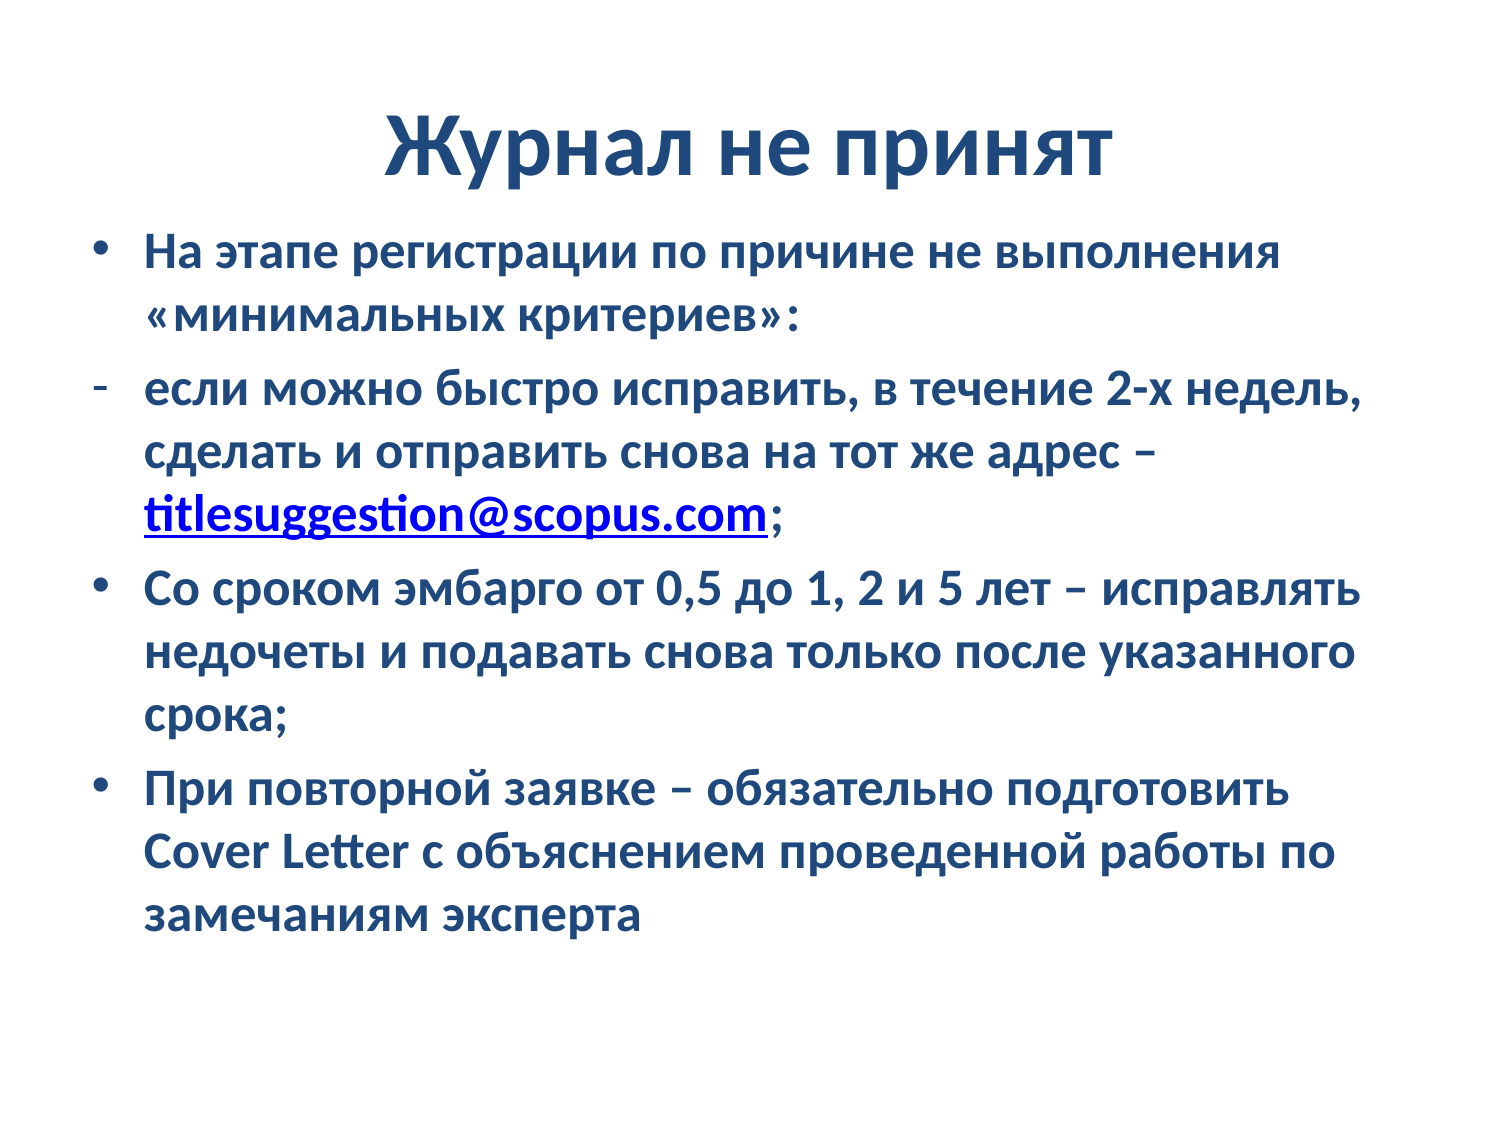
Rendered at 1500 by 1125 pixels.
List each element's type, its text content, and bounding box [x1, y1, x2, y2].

title Журнал не принят [75, 45, 1425, 233]
list На этапе регистрации по причине не выполнения «минимальных критериев»: если можно быстро исправить, в течение 2-х недель, сделать и отправить снова на тот же адрес – titlesuggestion@scopus.com; Со сроком эмбарго от 0,5 до 1, 2 и 5 лет – исправлять недочеты и подавать снова только после указанного срока; При повторной заявке – обязательно подготовить Cover Letter с объяснением проведенной работы по замечаниям эксперта [76, 208, 1427, 951]
